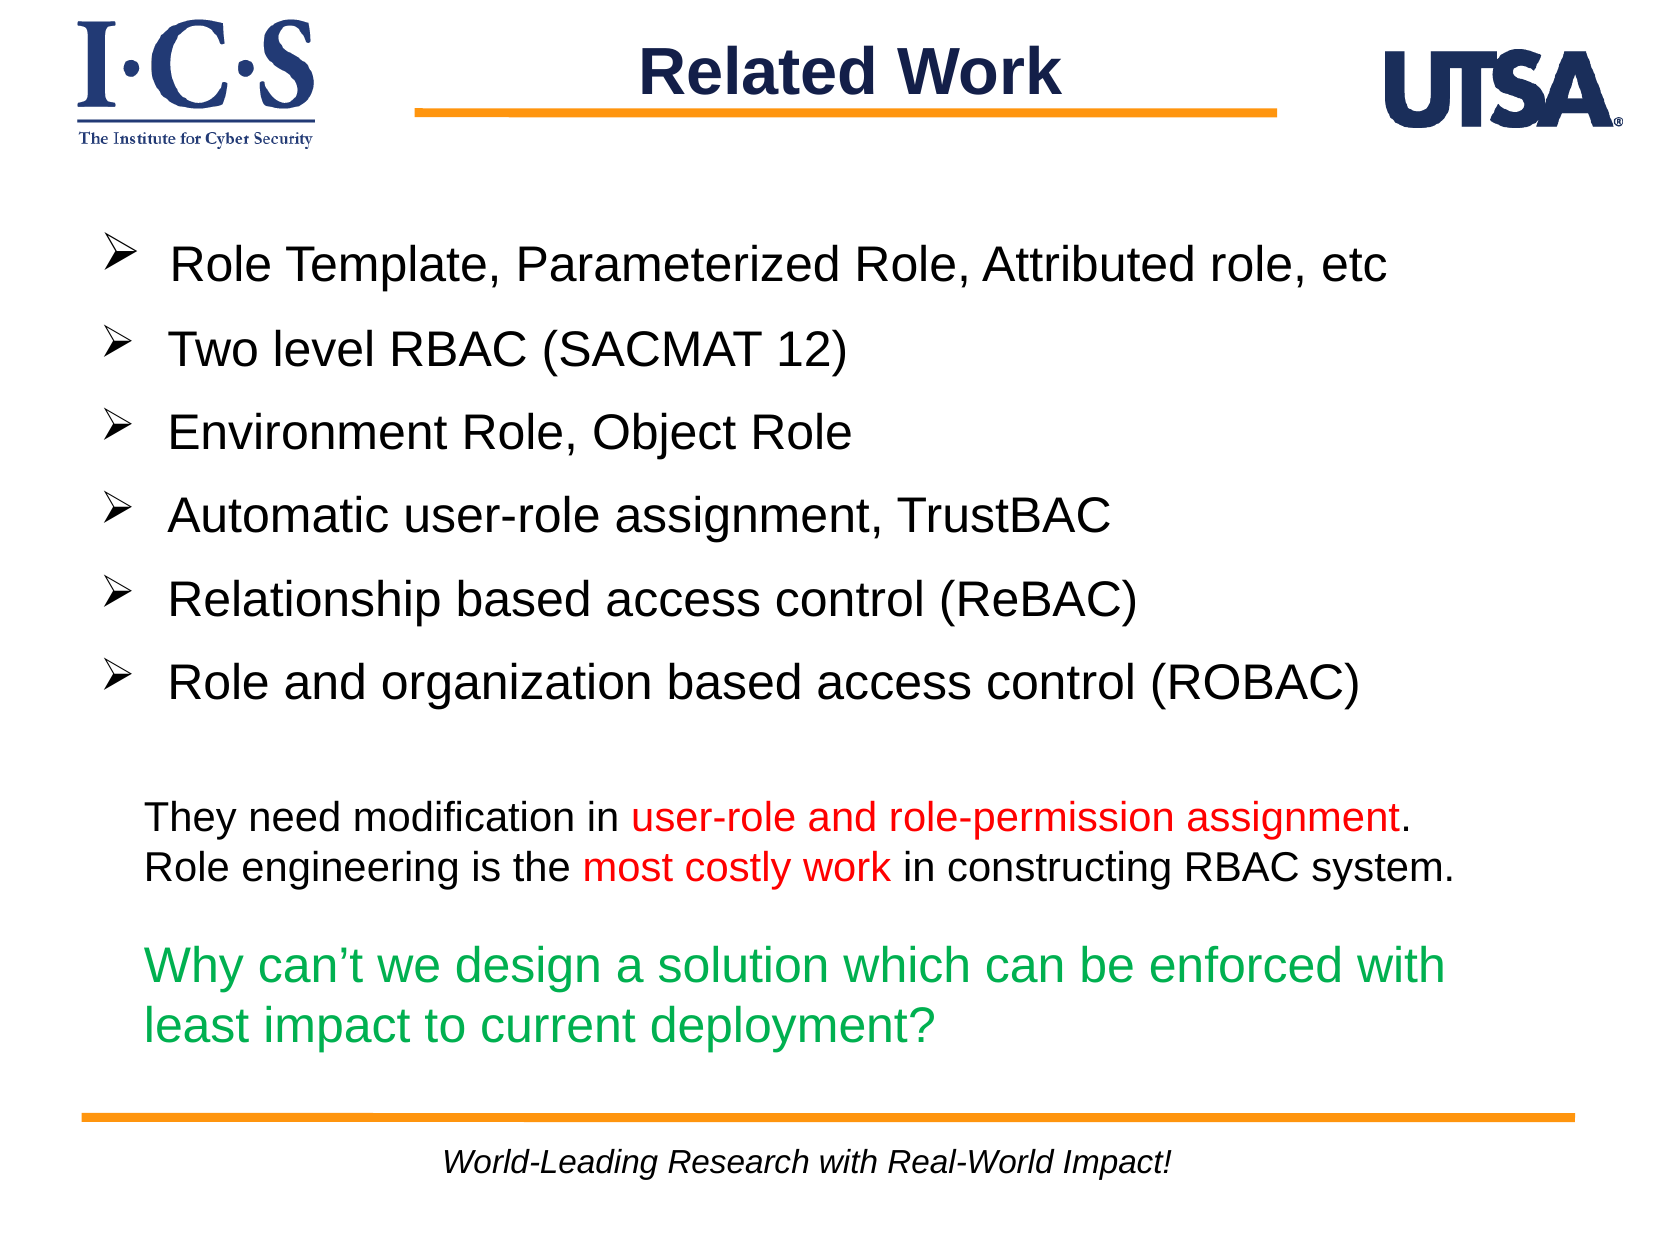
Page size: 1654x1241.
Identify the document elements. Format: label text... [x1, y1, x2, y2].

text_box [426, 0, 1280, 113]
text_box Related Work [424, 11, 1277, 124]
text_box Role Template, Parameterized Role, Attributed role, etc Two level RBAC (SACMAT 12) Environment Role, Object Role Automatic user-role assignment, TrustBAC Relationship based access control (ReBAC) Role and organization based access control (ROBAC) [82, 209, 1571, 1014]
text_box World-Leading Research with Real-World Impact! [427, 1132, 1188, 1188]
text_box They need modification in user-role and role-permission assignment. Role engineering is the most costly work in constructing RBAC system. [129, 782, 1484, 897]
picture [1385, 49, 1623, 128]
picture [73, 0, 317, 151]
text_box Why can’t we design a solution which can be enforced with least impact to current deployment? [129, 925, 1533, 1060]
